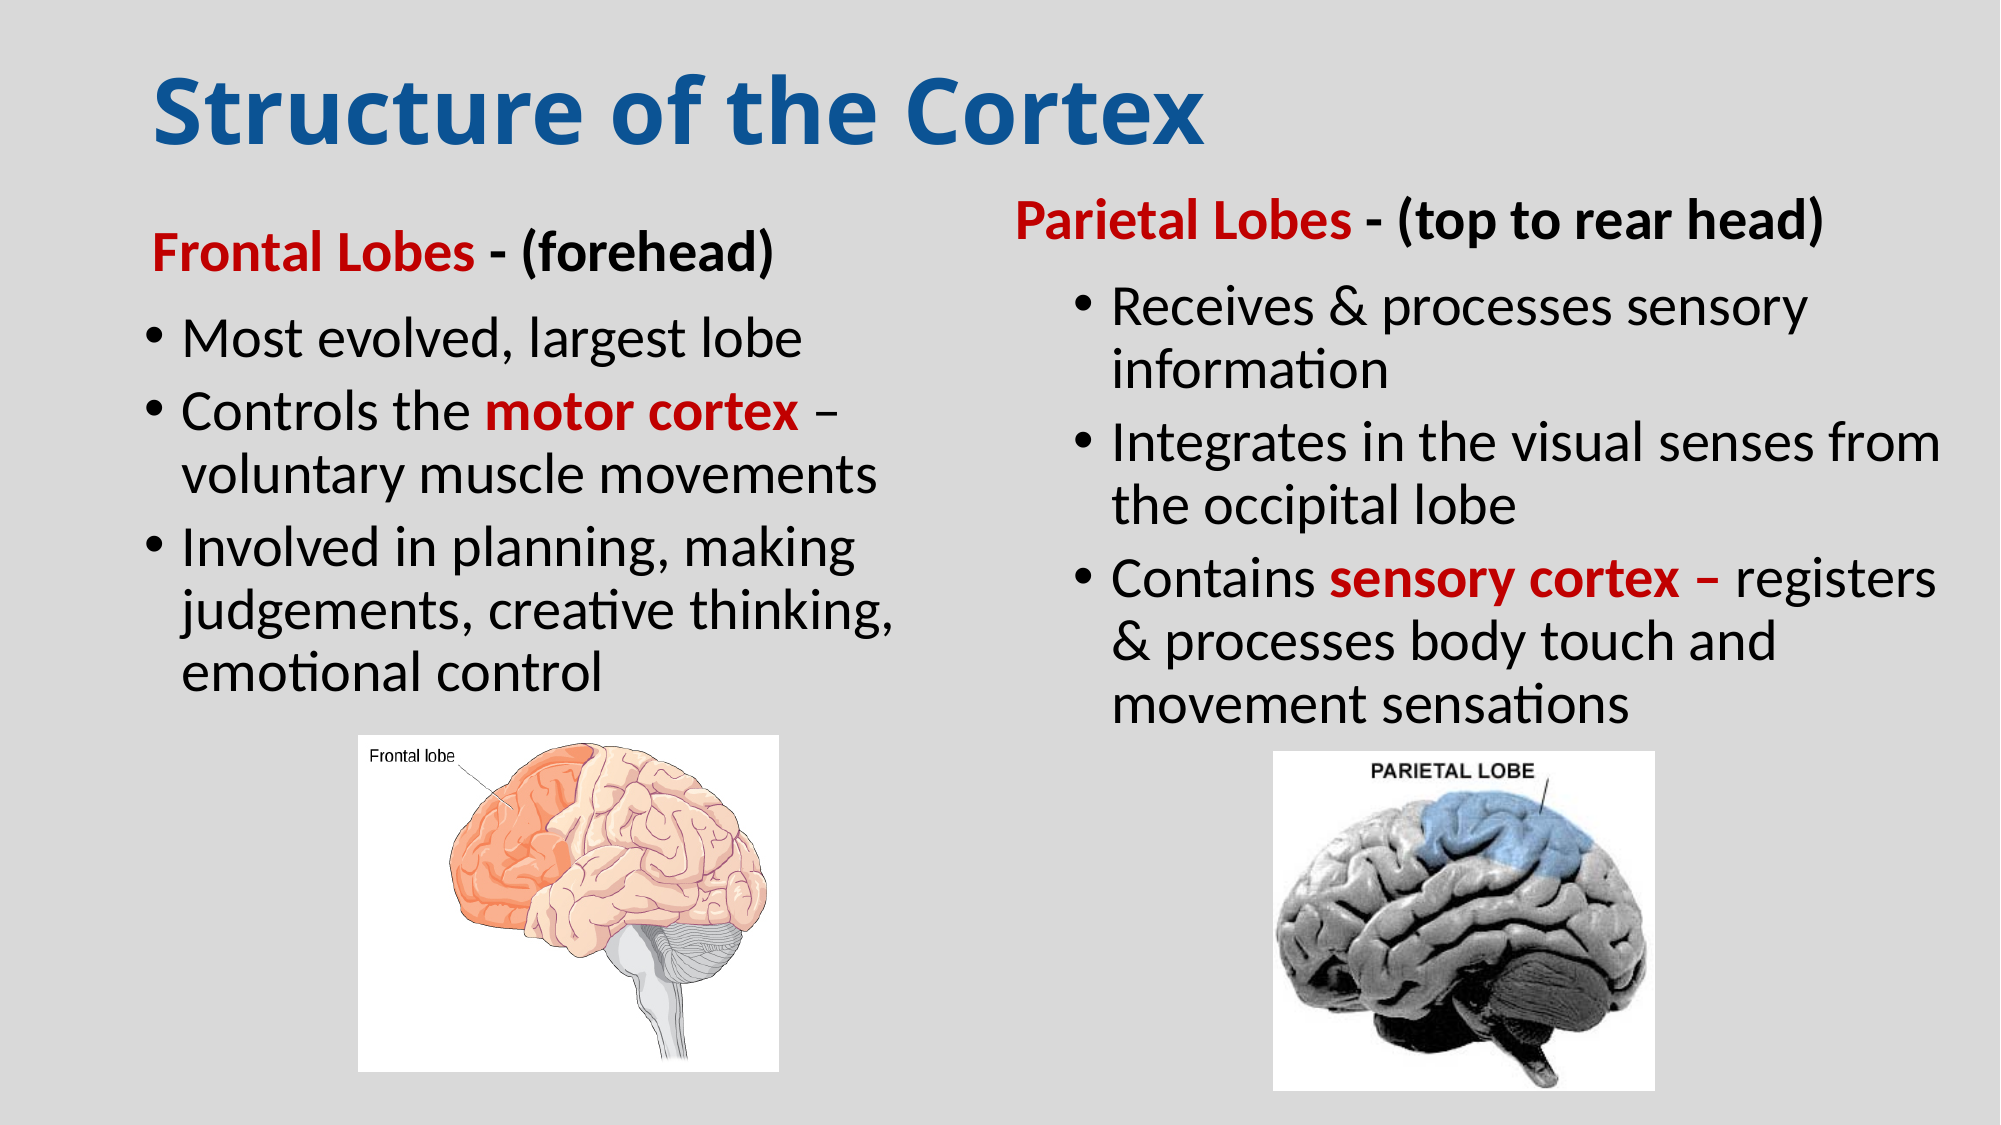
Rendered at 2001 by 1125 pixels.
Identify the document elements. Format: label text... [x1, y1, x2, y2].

list Frontal Lobes - (forehead) [137, 231, 984, 299]
list Most evolved, largest lobe Controls the motor cortex – voluntary muscle movements Involved in planning, making judgements, creative thinking, emotional control [54, 299, 983, 904]
picture [358, 735, 779, 1072]
title Structure of the Cortex [137, 51, 1863, 179]
list Receives & processes sensory information Integrates in the visual senses from the occipital lobe Contains sensory cortex – registers & processes body touch and movement sensations [983, 267, 1970, 922]
picture [1273, 751, 1655, 1091]
list Parietal Lobes - (top to rear head) [1000, 199, 1851, 267]
